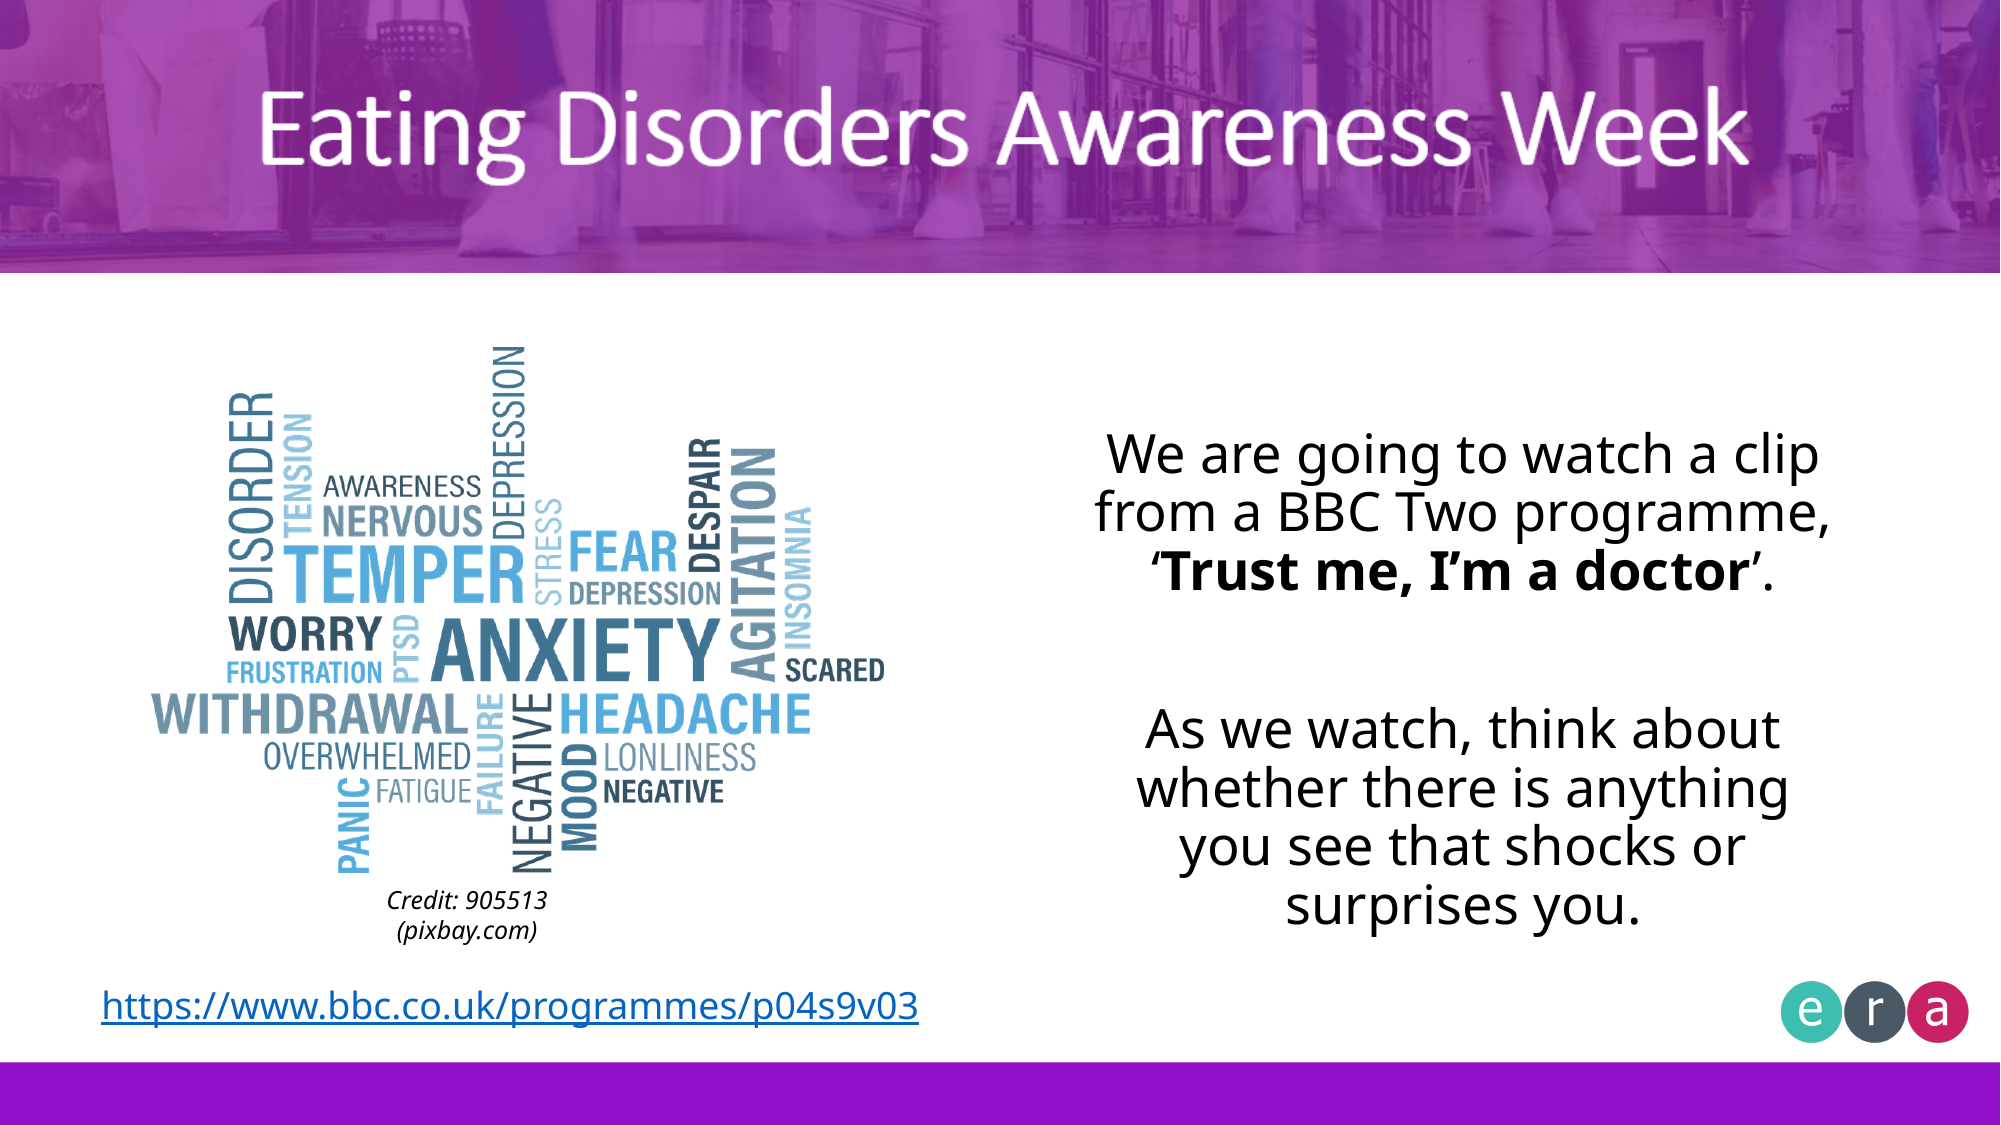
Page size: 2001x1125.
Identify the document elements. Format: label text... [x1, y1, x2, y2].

text_box https://www.bbc.co.uk/programmes/p04s9v03 [86, 974, 935, 1041]
text_box [0, 1061, 2000, 1125]
text_box We are going to watch a clip from a BBC Two programme, ‘Trust me, I’m a doctor’. As we watch, think about whether there is anything you see that shocks or surprises you. [1078, 418, 1849, 923]
picture [1772, 957, 1977, 1048]
text_box Credit: 905513 (pixbay.com) [305, 876, 629, 952]
picture [151, 346, 884, 873]
picture [0, 0, 2000, 273]
